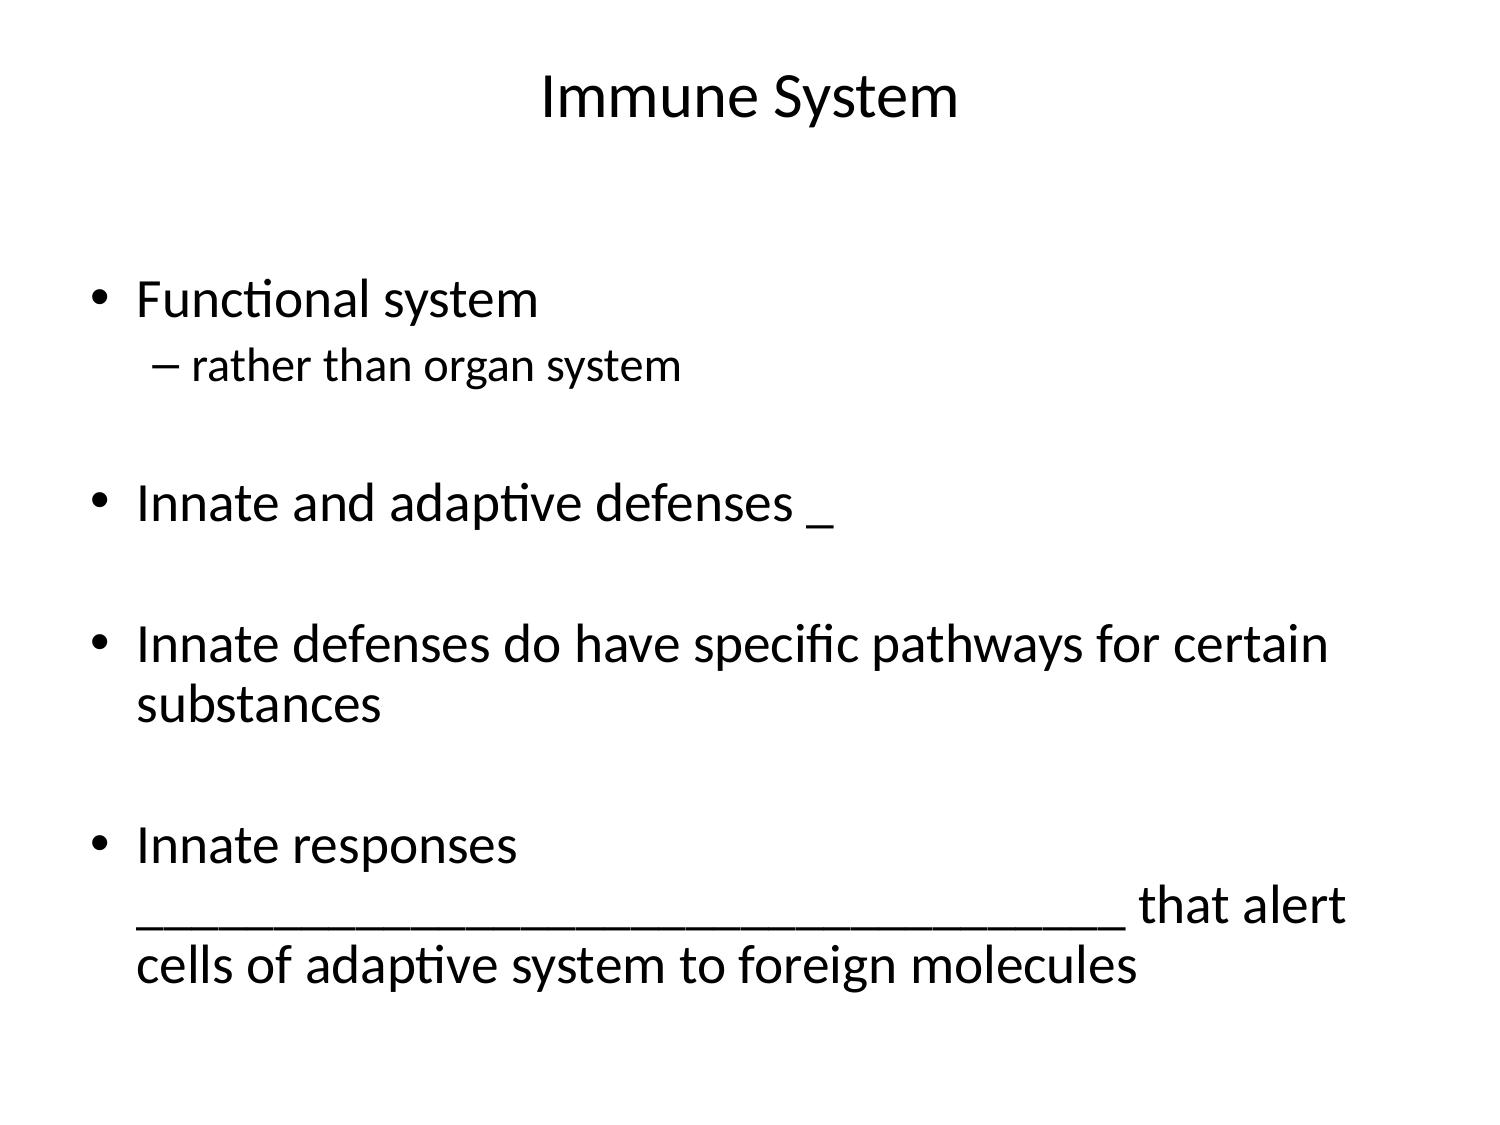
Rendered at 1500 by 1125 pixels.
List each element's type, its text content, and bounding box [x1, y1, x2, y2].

list Functional system rather than organ system Innate and adaptive defenses _ Innate defenses do have specific pathways for certain substances Innate responses ____________________________________ that alert cells of adaptive system to foreign molecules [75, 262, 1425, 1005]
title Immune System [75, 45, 1425, 138]
